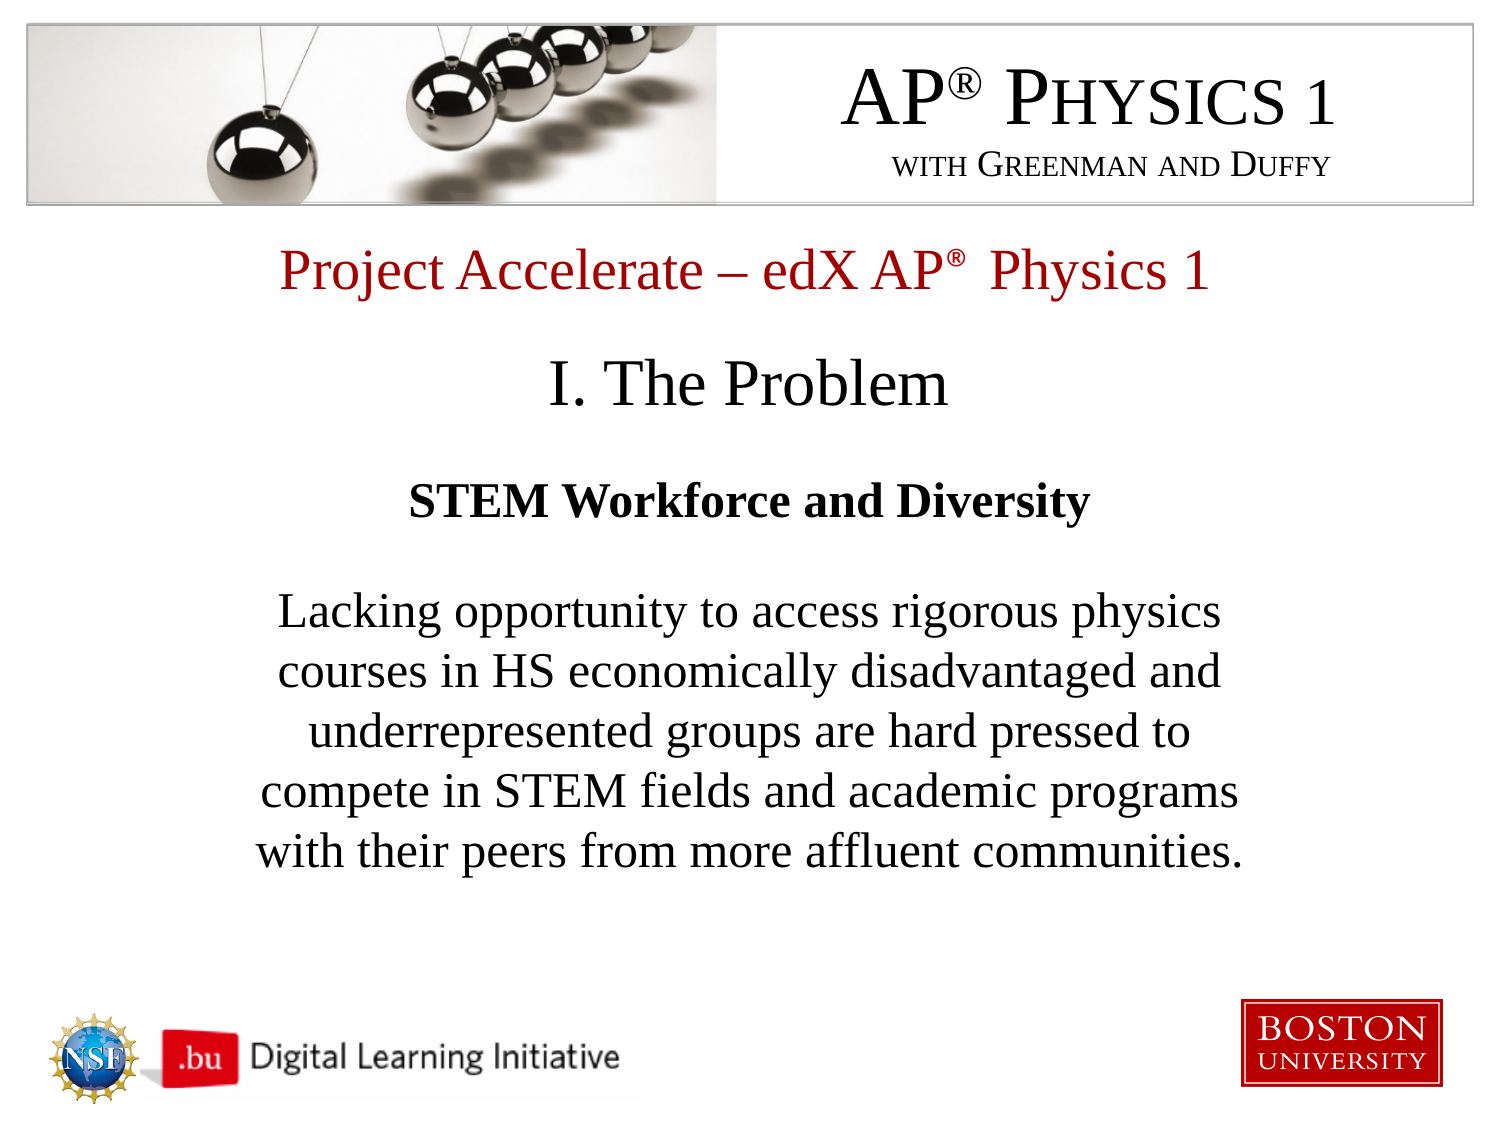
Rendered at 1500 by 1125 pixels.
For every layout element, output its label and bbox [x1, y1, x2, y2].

text_box [26, 23, 1473, 1105]
